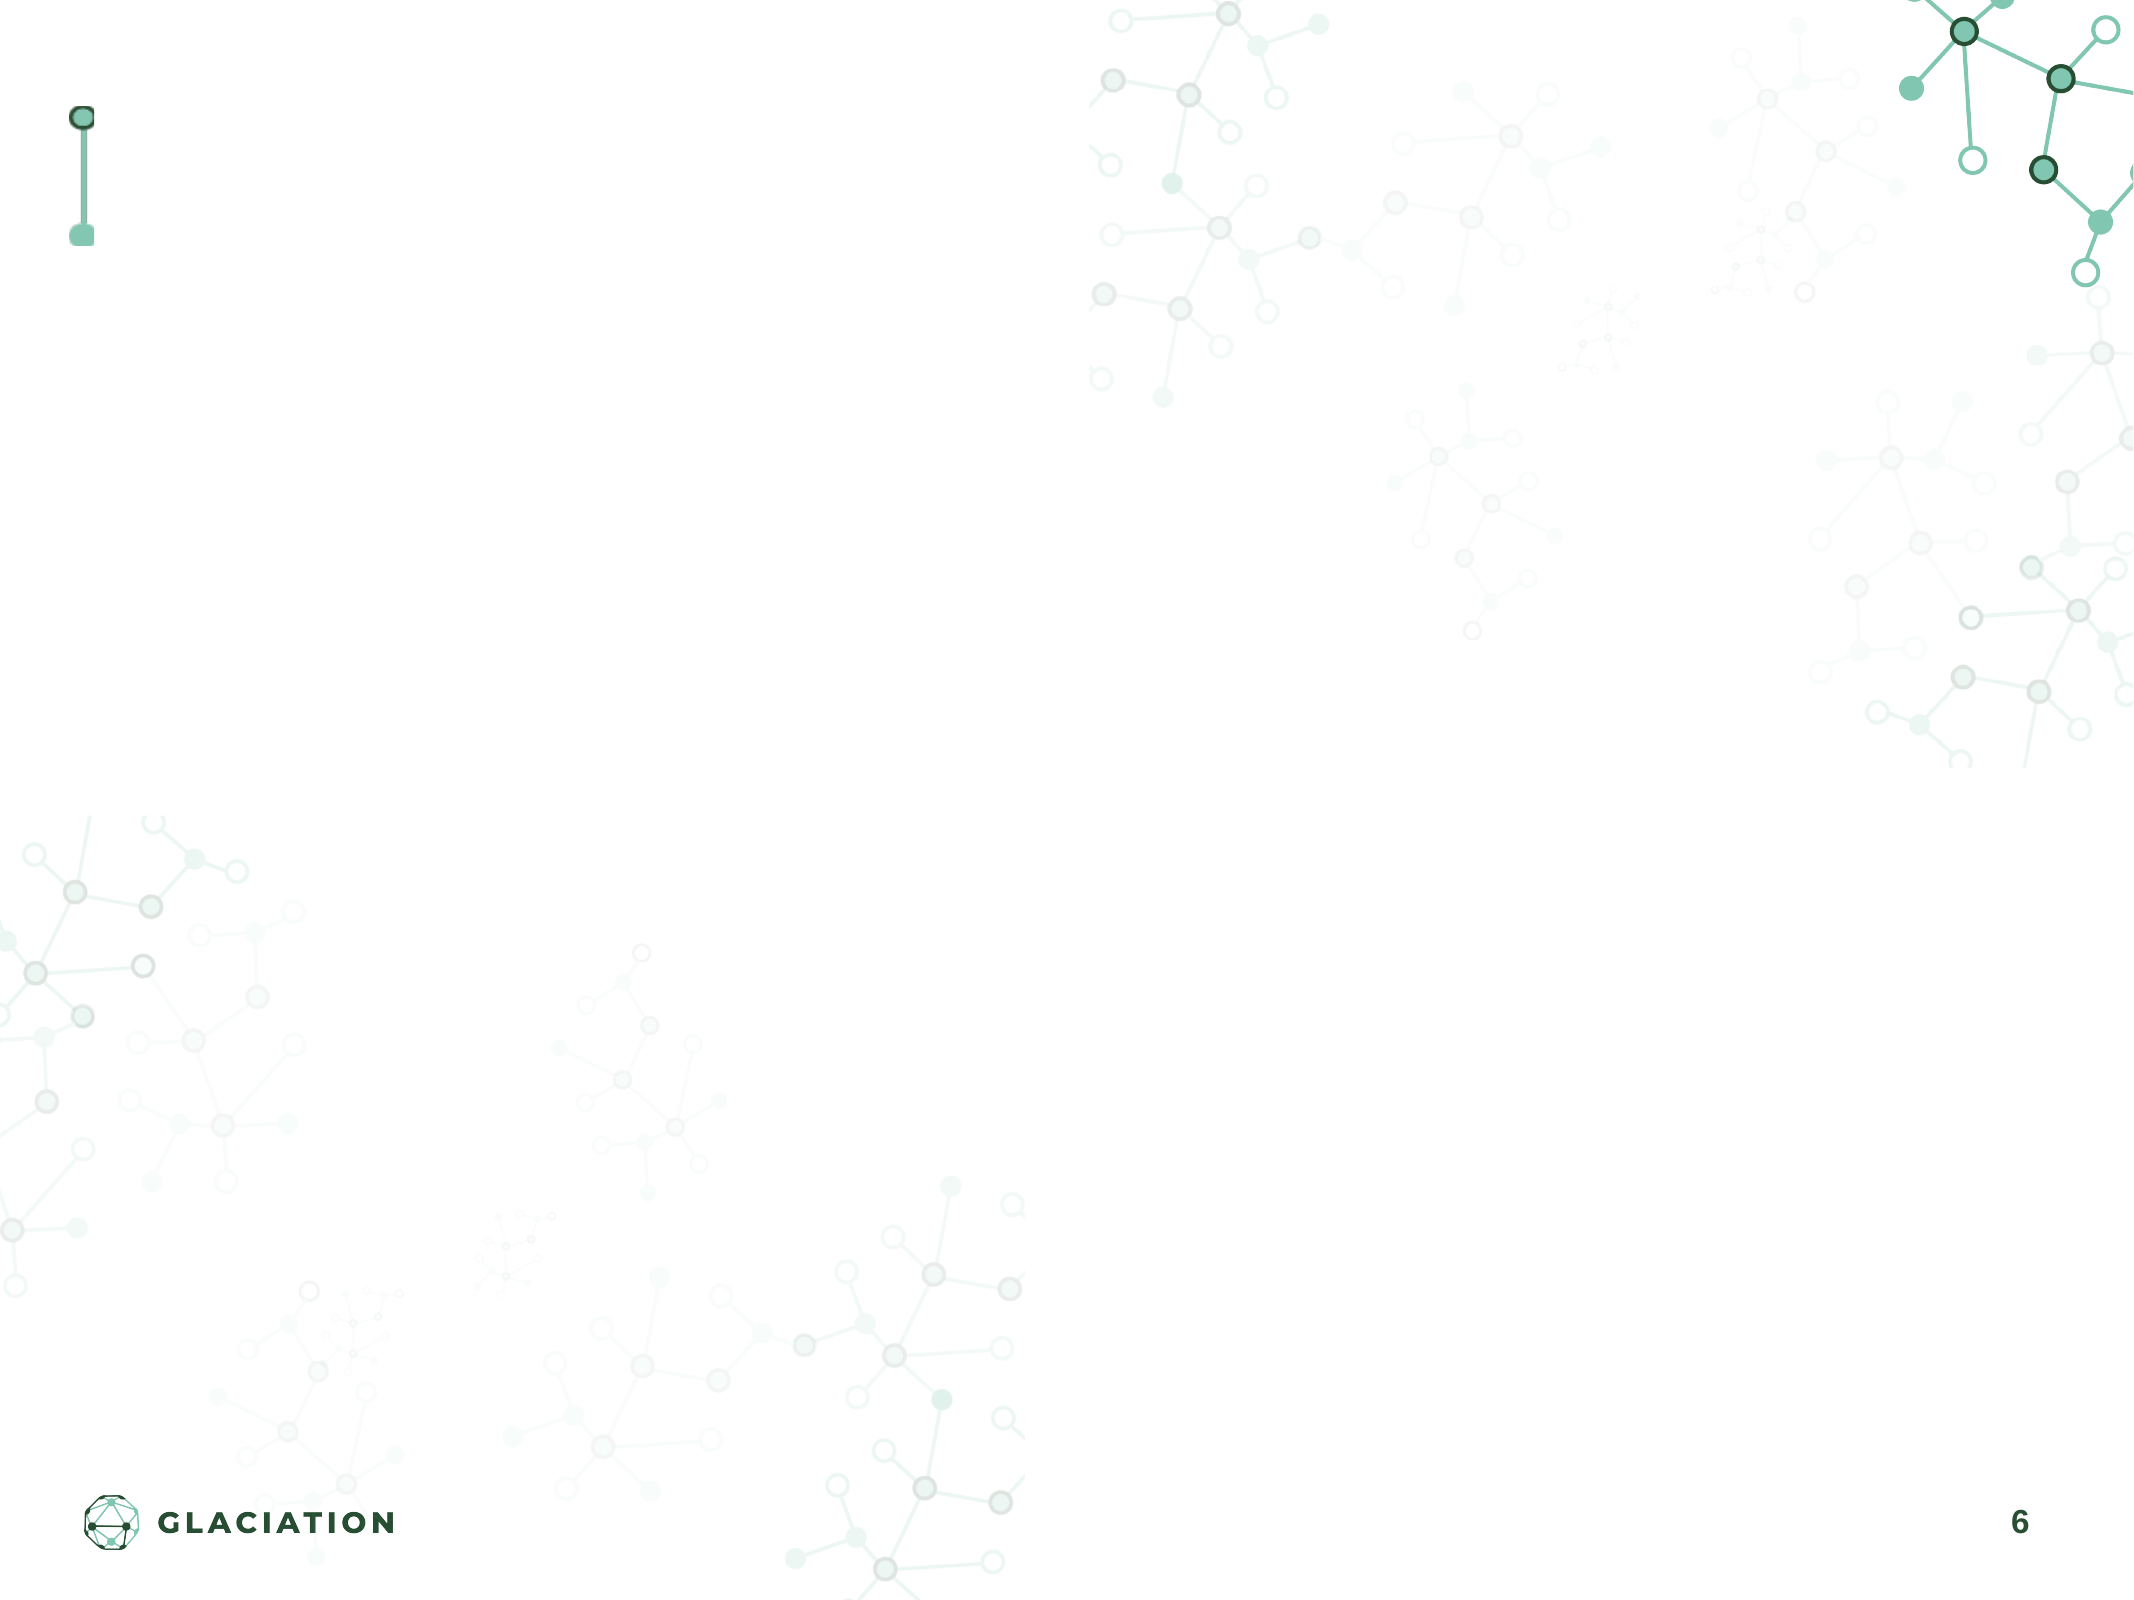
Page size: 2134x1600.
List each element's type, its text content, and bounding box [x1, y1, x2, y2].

picture [1090, 0, 2134, 768]
picture [0, 815, 1025, 1600]
slide_number 6 [1995, 1495, 2047, 1545]
